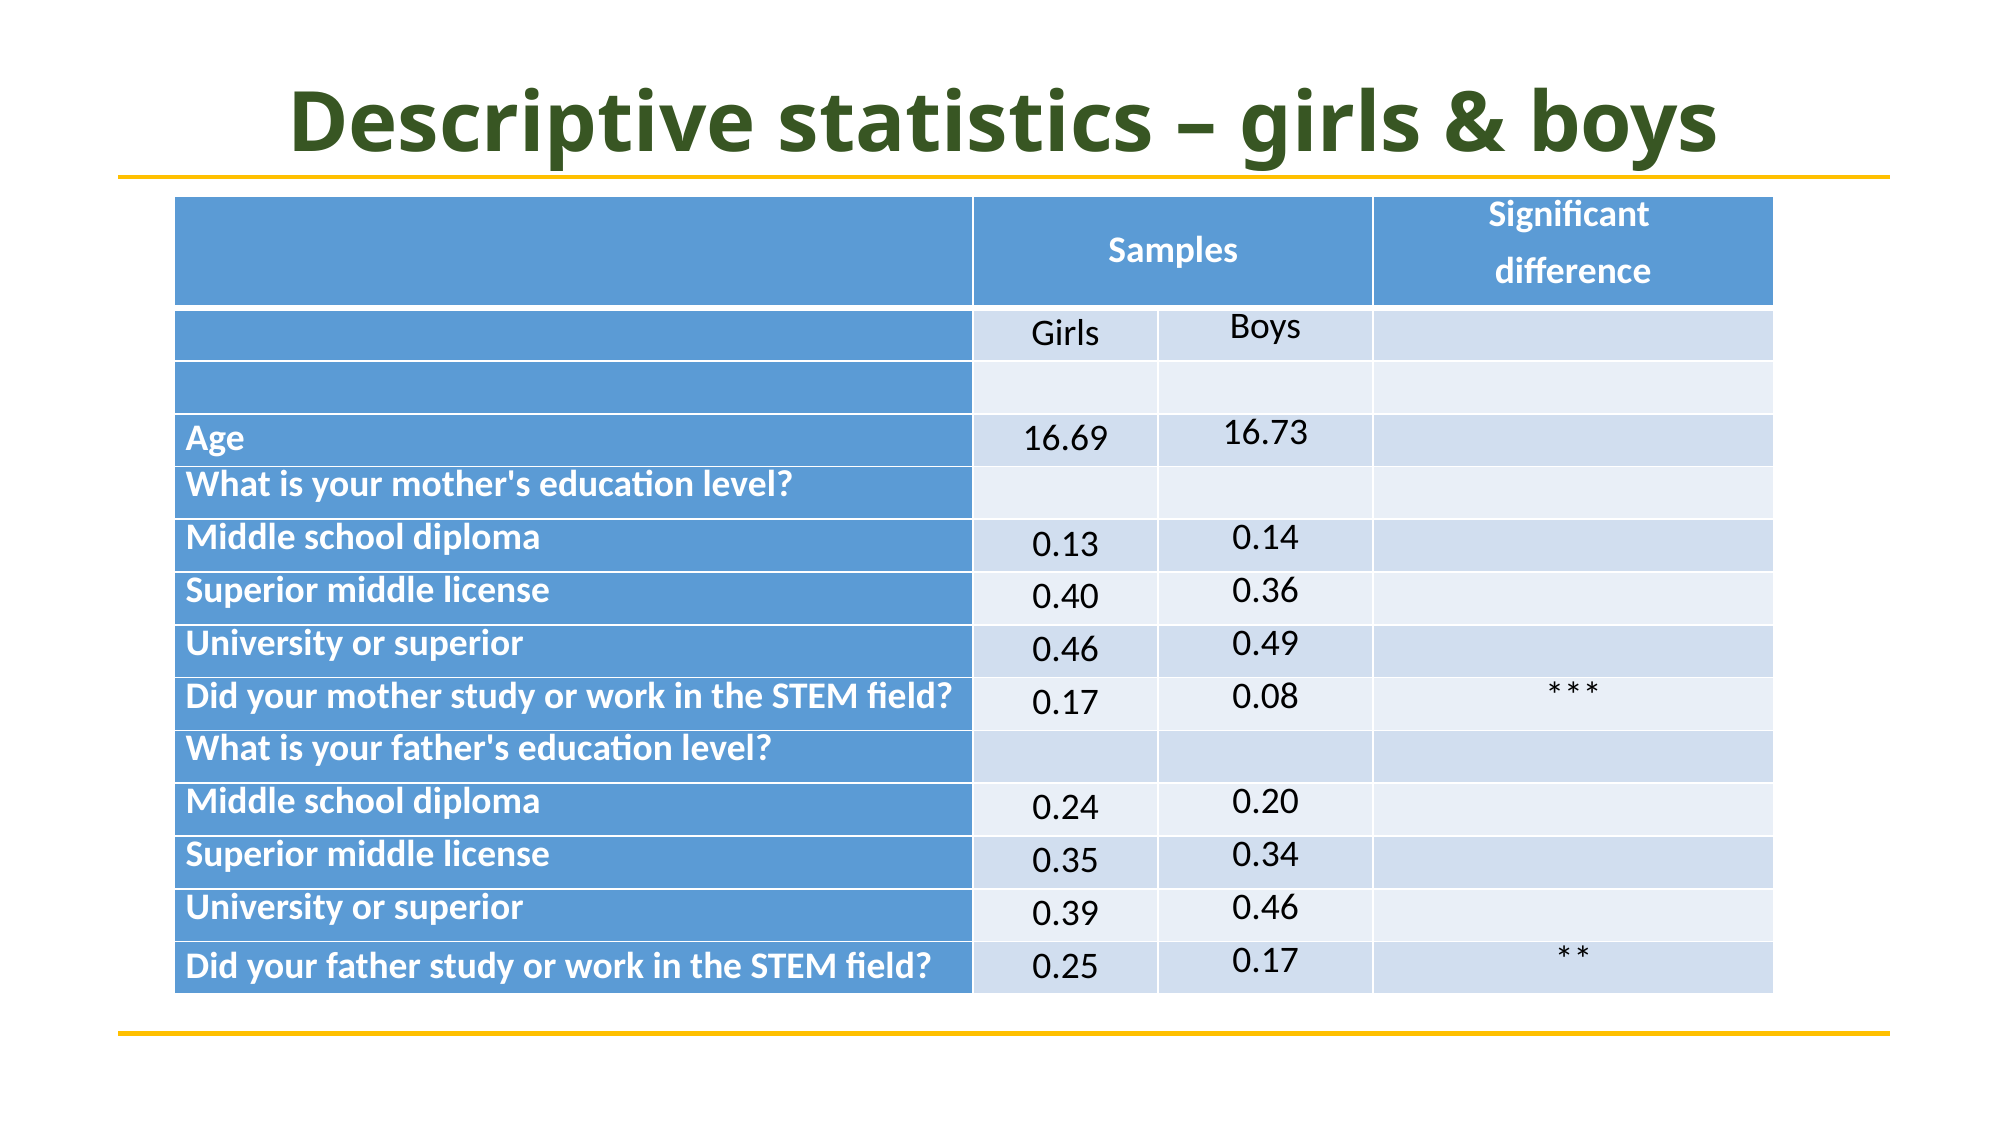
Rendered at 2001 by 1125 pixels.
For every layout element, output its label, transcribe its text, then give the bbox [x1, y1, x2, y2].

table_cell What is your mother's education level? [175, 467, 972, 518]
table_cell [1374, 467, 1773, 518]
table_cell [1374, 890, 1773, 941]
table_cell [1374, 784, 1773, 835]
table_cell [1374, 731, 1773, 782]
table_cell Did your father study or work in the STEM field? [175, 942, 972, 993]
table_cell 0.35 [974, 837, 1157, 888]
table_cell Superior middle license [175, 837, 972, 888]
table_cell Did your mother study or work in the STEM field? [175, 678, 972, 730]
table_cell [1159, 467, 1372, 518]
table_cell Age [175, 415, 972, 466]
table_cell What is your father's education level? [175, 731, 972, 782]
table_cell [1374, 573, 1773, 624]
table_cell [1374, 837, 1773, 888]
table_cell 0.17 [974, 678, 1157, 730]
table_cell 0.49 [1159, 626, 1372, 677]
table_cell Boys [1159, 311, 1372, 360]
table_cell 0.40 [974, 573, 1157, 624]
table_header Significant difference [1374, 197, 1773, 305]
table_cell [974, 362, 1157, 413]
table_cell [1374, 362, 1773, 413]
title Descriptive statistics – girls & boys [118, 0, 1890, 175]
table_header [175, 197, 972, 305]
table_cell University or superior [175, 890, 972, 941]
table_cell Middle school diploma [175, 520, 972, 571]
table_cell 0.36 [1159, 573, 1372, 624]
table_cell [1374, 626, 1773, 677]
table_cell [1159, 731, 1372, 782]
table_cell 0.39 [974, 890, 1157, 941]
table_header Samples [974, 197, 1372, 305]
table_cell [1374, 415, 1773, 466]
table_cell 0.08 [1159, 678, 1372, 730]
table_cell 0.14 [1159, 520, 1372, 571]
table_cell University or superior [175, 626, 972, 677]
title Descriptive statistics – girls & boys [118, 179, 1890, 187]
table_cell 0.17 [1159, 942, 1372, 993]
table_cell [1374, 520, 1773, 571]
table_cell 0.34 [1159, 837, 1372, 888]
table_cell 0.20 [1159, 784, 1372, 835]
text_box [118, 187, 1890, 703]
table_cell 0.46 [1159, 890, 1372, 941]
table_cell 0.24 [974, 784, 1157, 835]
table_cell 16.73 [1159, 415, 1372, 466]
table_cell 0.46 [974, 626, 1157, 677]
table_cell [1159, 362, 1372, 413]
table_cell [175, 362, 972, 413]
table_cell Superior middle license [175, 573, 972, 624]
table_cell *** [1374, 678, 1773, 730]
table_cell 0.25 [974, 942, 1157, 993]
table_cell [974, 731, 1157, 782]
table_cell 16.69 [974, 415, 1157, 466]
table_cell [175, 311, 972, 360]
table_cell ** [1374, 942, 1773, 993]
table_cell Middle school diploma [175, 784, 972, 835]
table_cell [974, 467, 1157, 518]
table_cell [1374, 311, 1773, 360]
table_cell 0.13 [974, 520, 1157, 571]
table_cell Girls [974, 311, 1157, 360]
